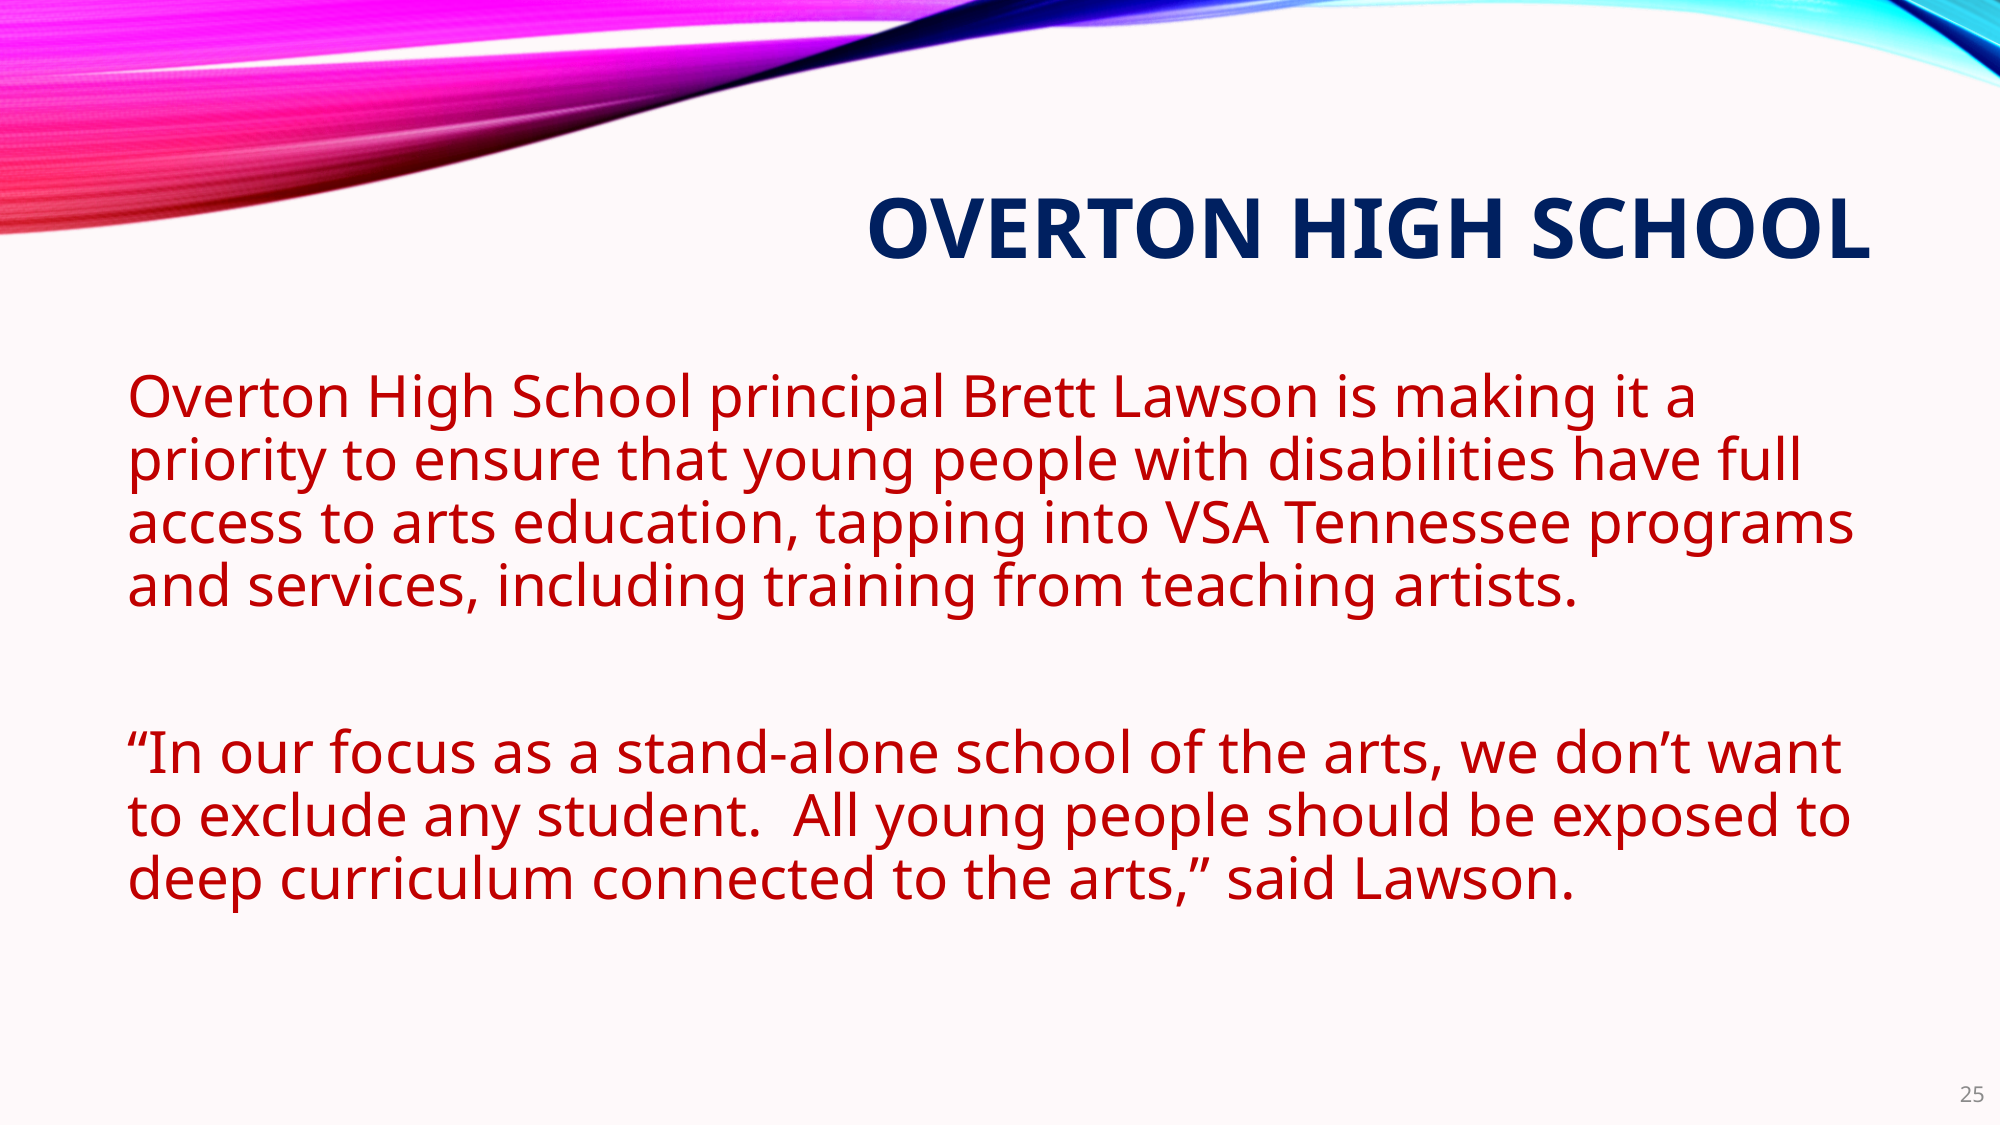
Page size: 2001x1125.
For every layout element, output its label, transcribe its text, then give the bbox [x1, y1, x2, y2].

picture [1910, 0, 2000, 45]
picture [0, 0, 2000, 237]
slide_number 25 [1550, 1065, 2000, 1125]
list Overton High School principal Brett Lawson is making it a priority to ensure that young people with disabilities have full access to arts education, tapping into VSA Tennessee programs and services, including training from teaching artists. “In our focus as a stand-alone school of the arts, we don’t want to exclude any student. All young people should be exposed to deep curriculum connected to the arts,” said Lawson. [112, 360, 1888, 1021]
title Overton High School [474, 125, 1888, 338]
picture [1890, 0, 2000, 75]
